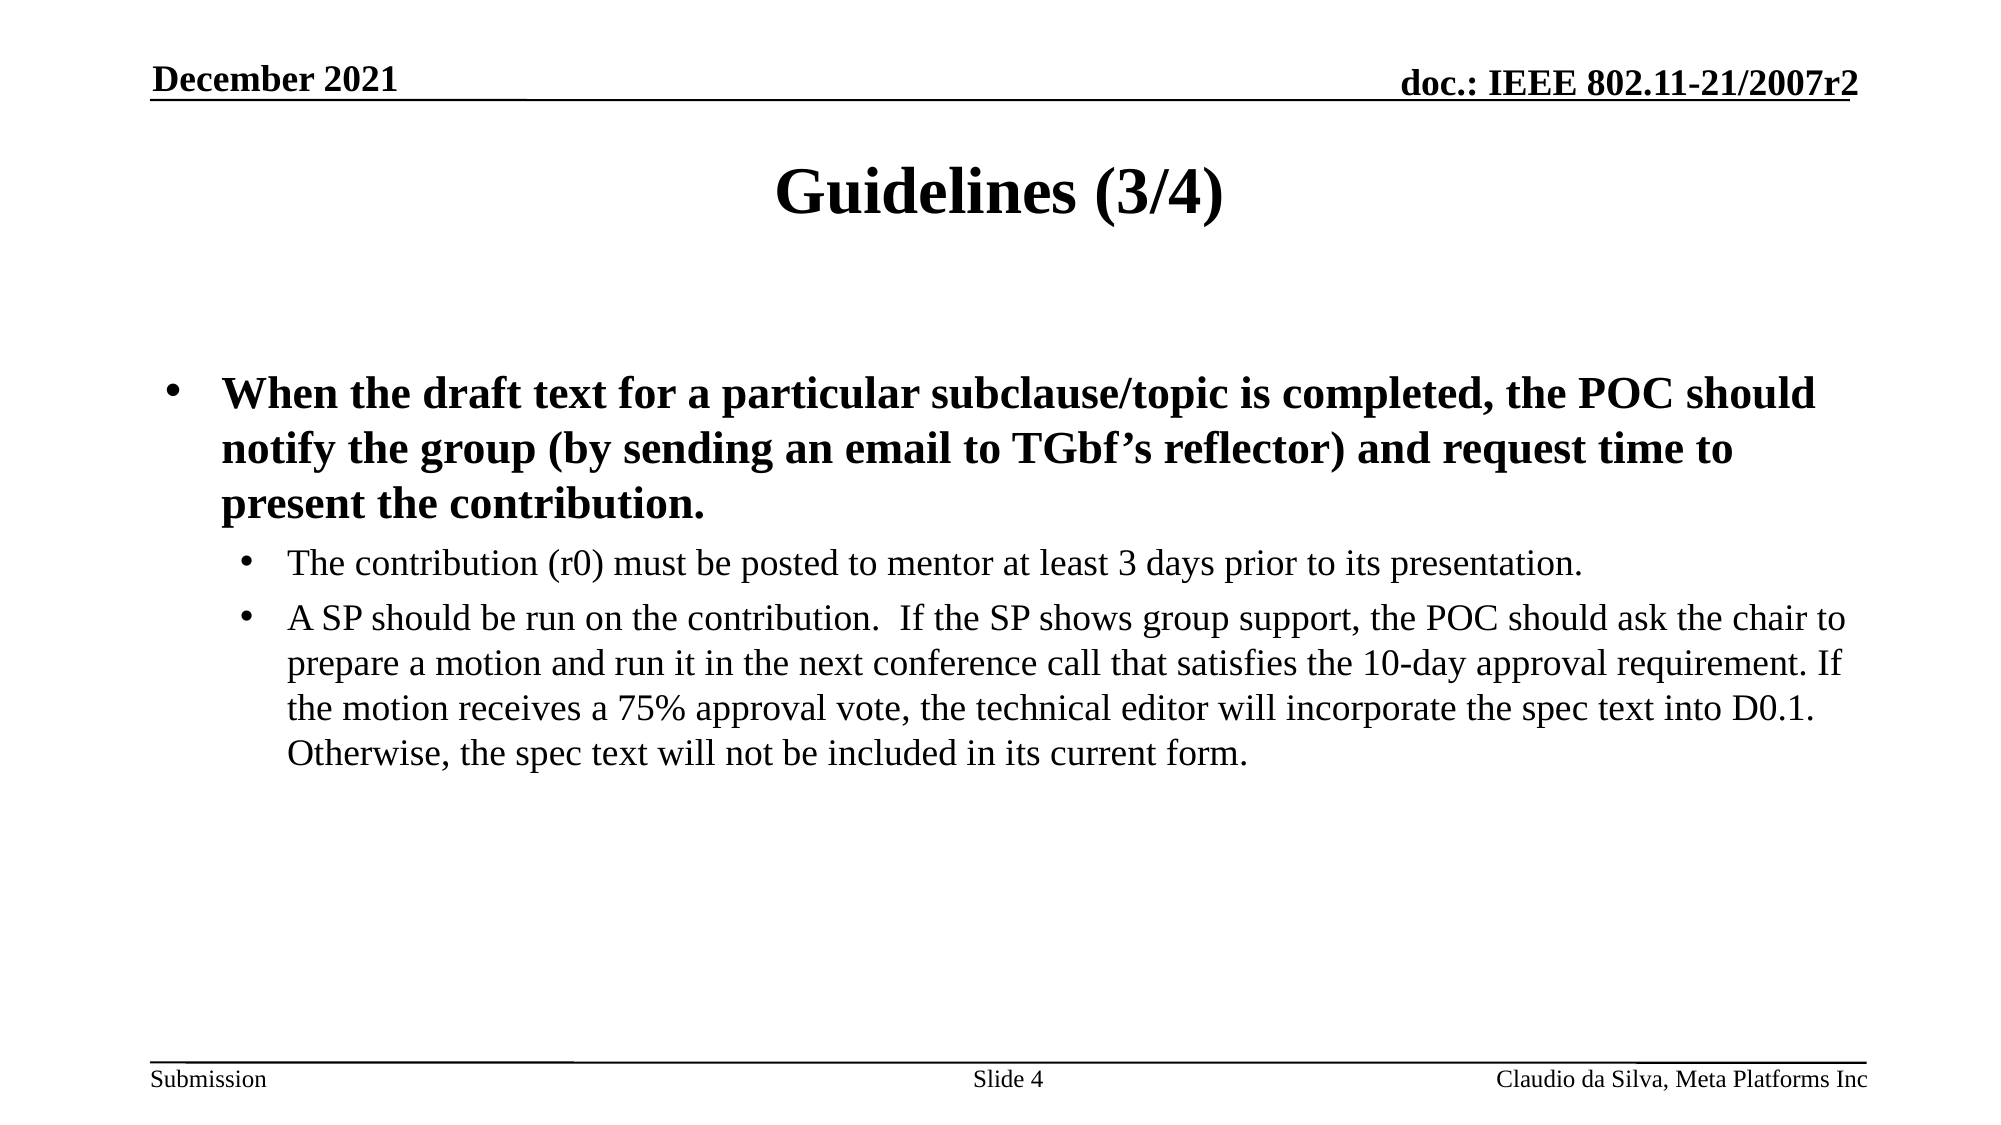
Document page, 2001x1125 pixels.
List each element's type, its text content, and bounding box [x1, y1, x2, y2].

title Guidelines (3/4) [149, 99, 1850, 275]
list When the draft text for a particular subclause/topic is completed, the POC should notify the group (by sending an email to TGbf’s reflector) and request time to present the contribution. The contribution (r0) must be posted to mentor at least 3 days prior to its presentation. A SP should be run on the contribution. If the SP shows group support, the POC should ask the chair to prepare a motion and run it in the next conference call that satisfies the 10-day approval requirement. If the motion receives a 75% approval vote, the technical editor will incorporate the spec text into D0.1. Otherwise, the spec text will not be included in its current form. [149, 287, 1869, 913]
slide_number Slide 4 [950, 1061, 1067, 1123]
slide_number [152, 54, 563, 100]
footer Claudio da Silva, Meta Platforms Inc [1171, 1061, 1869, 1093]
